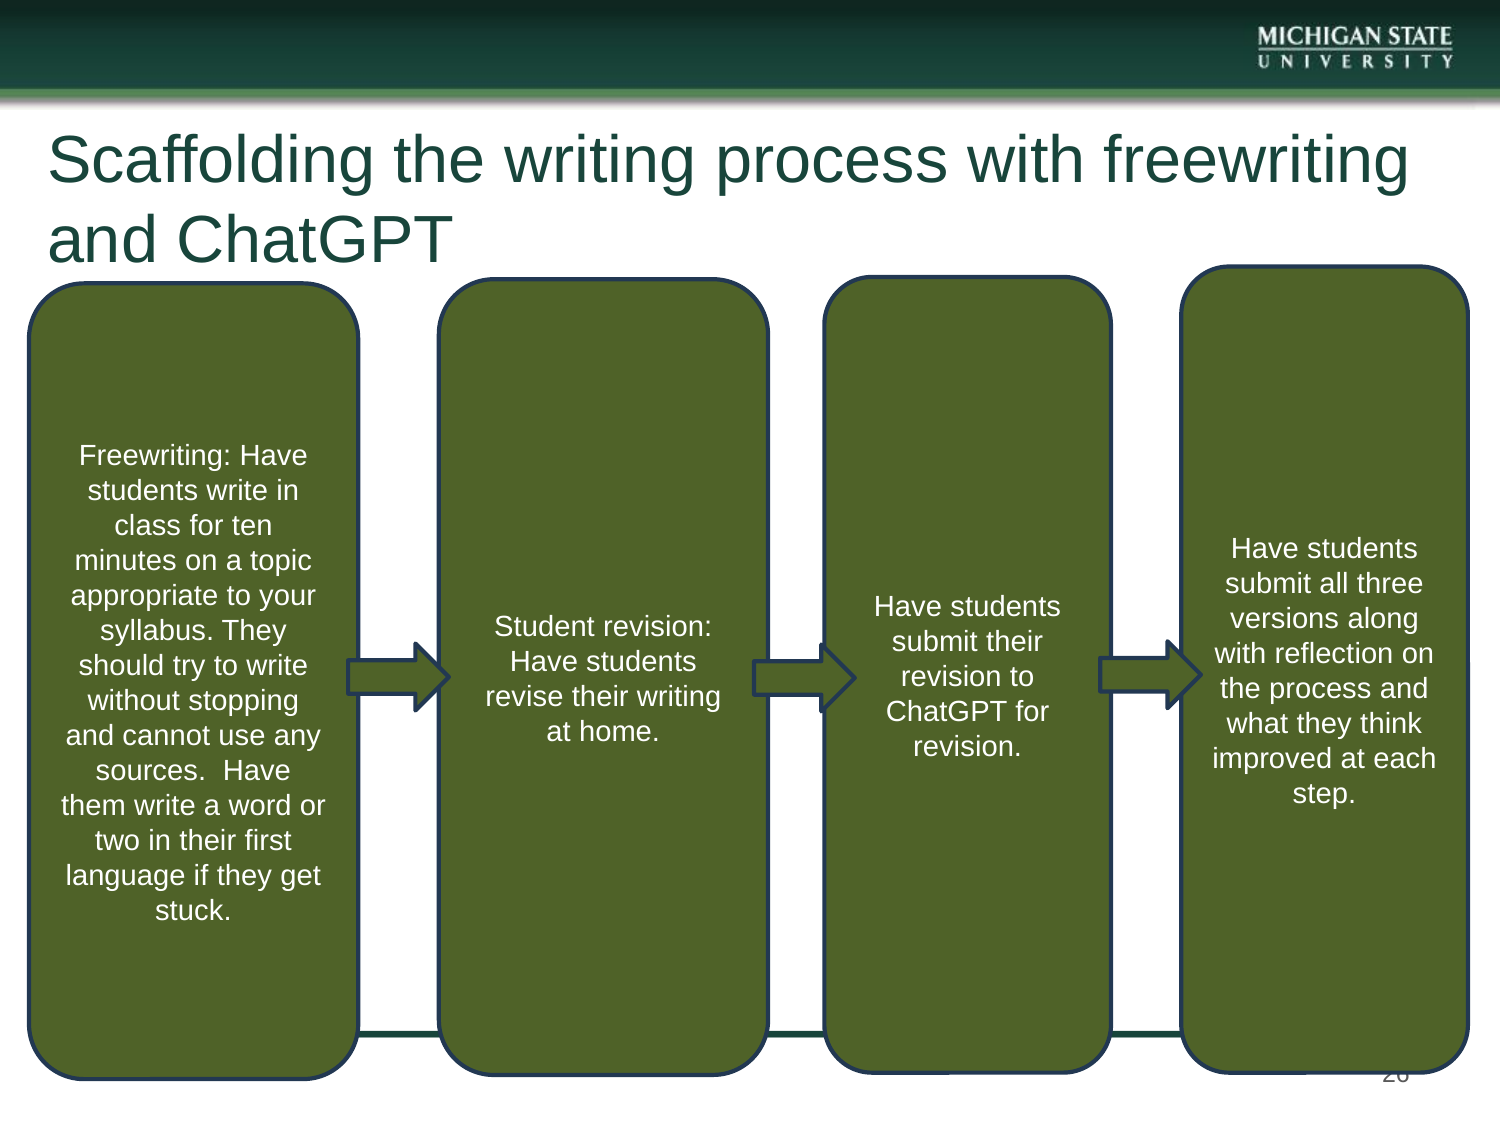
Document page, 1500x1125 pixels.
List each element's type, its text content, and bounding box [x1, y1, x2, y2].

text_box Student revision: Have students revise their writing at home. [436, 277, 771, 1078]
text_box [1098, 639, 1204, 711]
text_box Have students submit their revision to ChatGPT for revision. [822, 274, 1114, 1075]
title Scaffolding the writing process with freewriting and ChatGPT [32, 107, 1479, 284]
slide_number 26 [1074, 1042, 1425, 1103]
text_box [346, 641, 451, 713]
picture [766, 1025, 825, 1043]
picture [0, 0, 1500, 110]
text_box Freewriting: Have students write in class for ten minutes on a topic appropriate to your syllabus. They should try to write without stopping and cannot use any sources. Have them write a word or two in their first language if they get stuck. [26, 281, 361, 1082]
picture [1111, 1025, 1181, 1042]
text_box [751, 642, 857, 714]
picture [358, 1025, 441, 1043]
text_box Have students submit all three versions along with reflection on the process and what they think improved at each step. [1179, 264, 1471, 1075]
